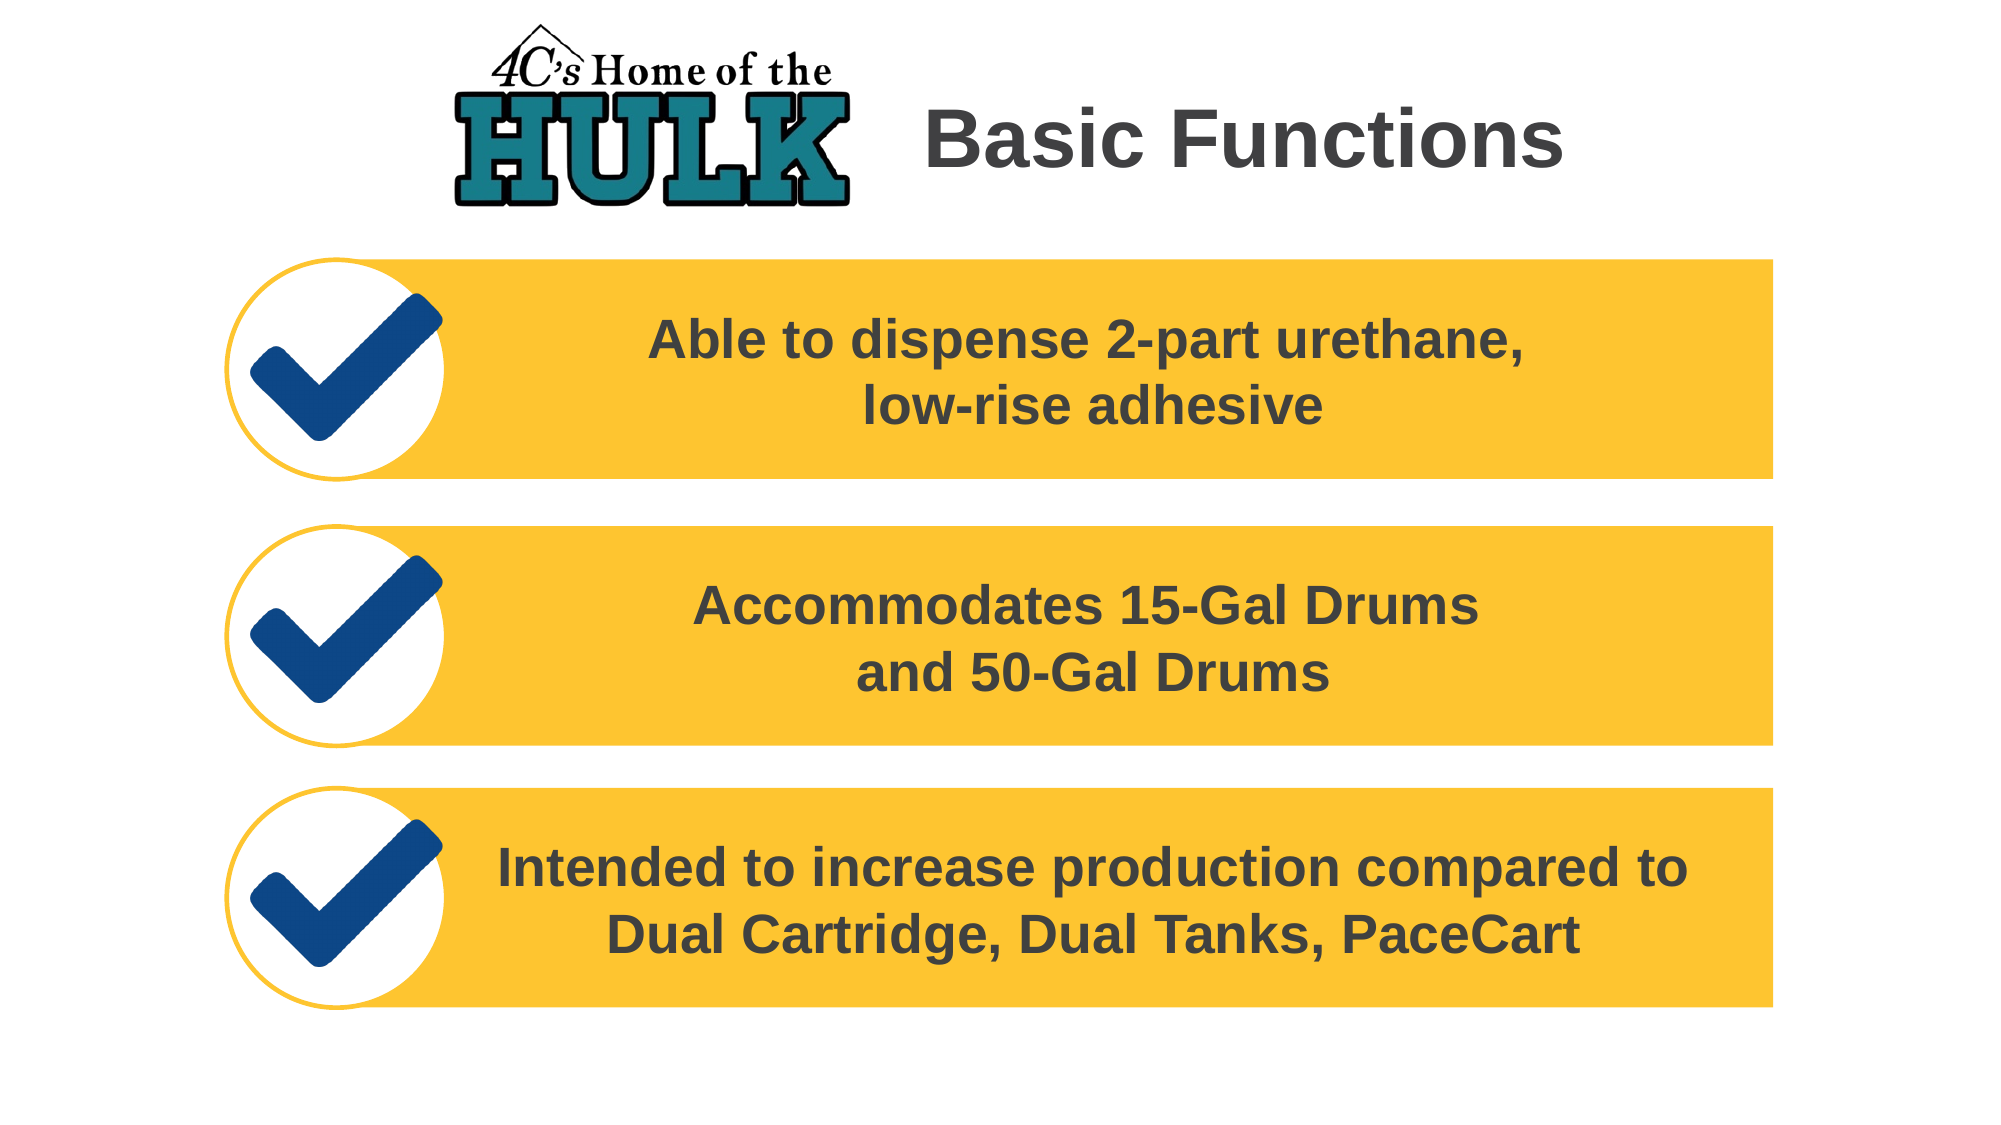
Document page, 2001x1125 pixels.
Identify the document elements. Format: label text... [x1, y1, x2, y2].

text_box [470, 787, 1774, 1008]
picture [226, 772, 467, 1013]
title Basic Functions [909, 40, 2000, 229]
picture [226, 247, 467, 488]
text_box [470, 525, 1774, 747]
picture [422, 3, 867, 242]
picture [226, 509, 467, 749]
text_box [470, 259, 1774, 480]
